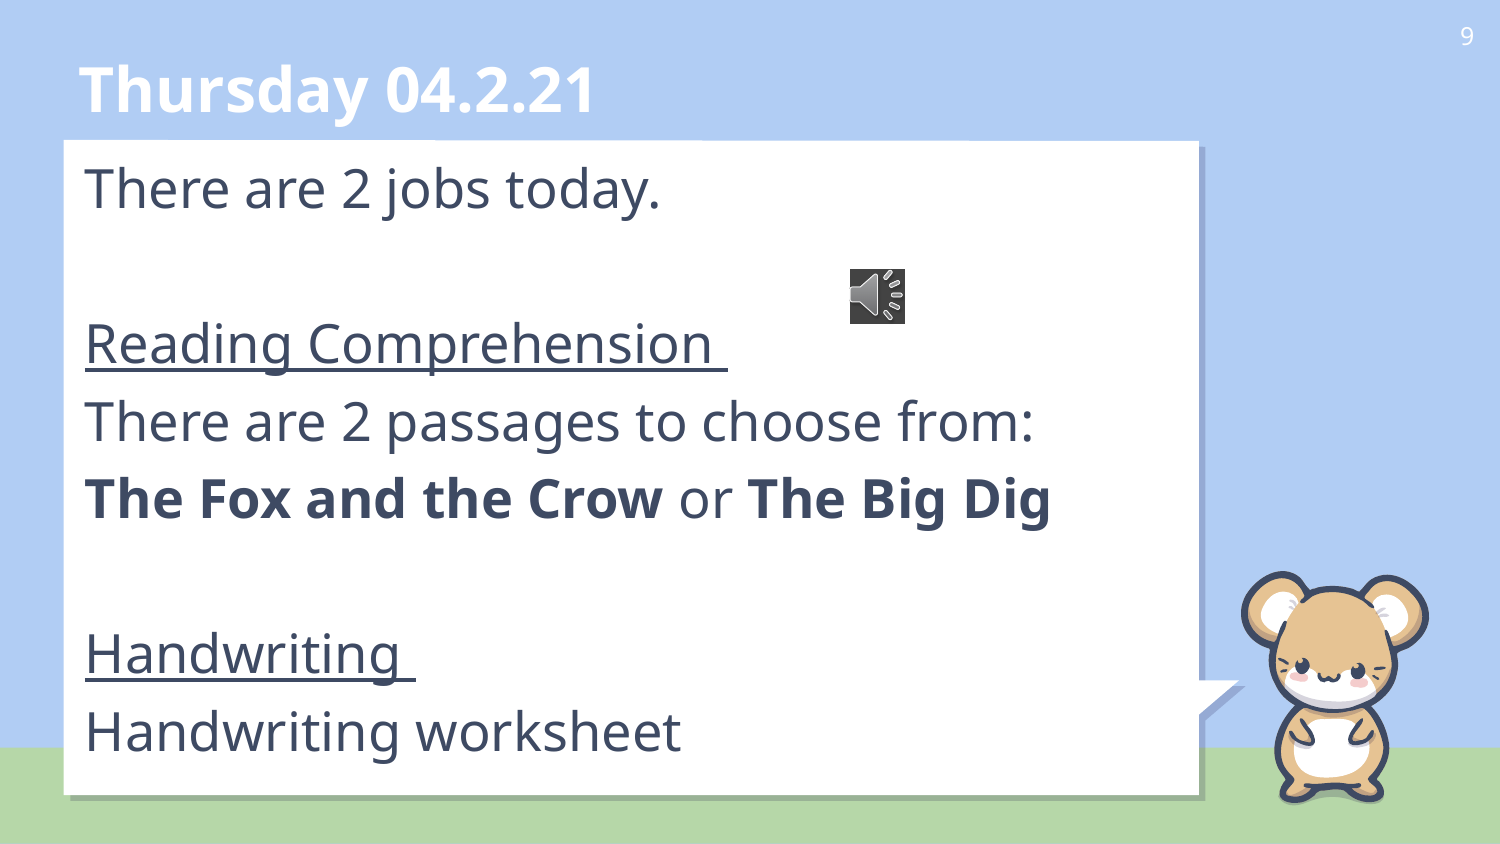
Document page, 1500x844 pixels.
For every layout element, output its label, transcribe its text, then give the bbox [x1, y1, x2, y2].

picture [848, 267, 907, 326]
slide_number 9 [1399, 5, 1490, 70]
title Thursday 04.2.21 [63, 0, 1200, 139]
list There are 2 jobs today. Reading Comprehension There are 2 passages to choose from: The Fox and the Crow or The Big Dig Handwriting Handwriting worksheet [63, 139, 1343, 826]
